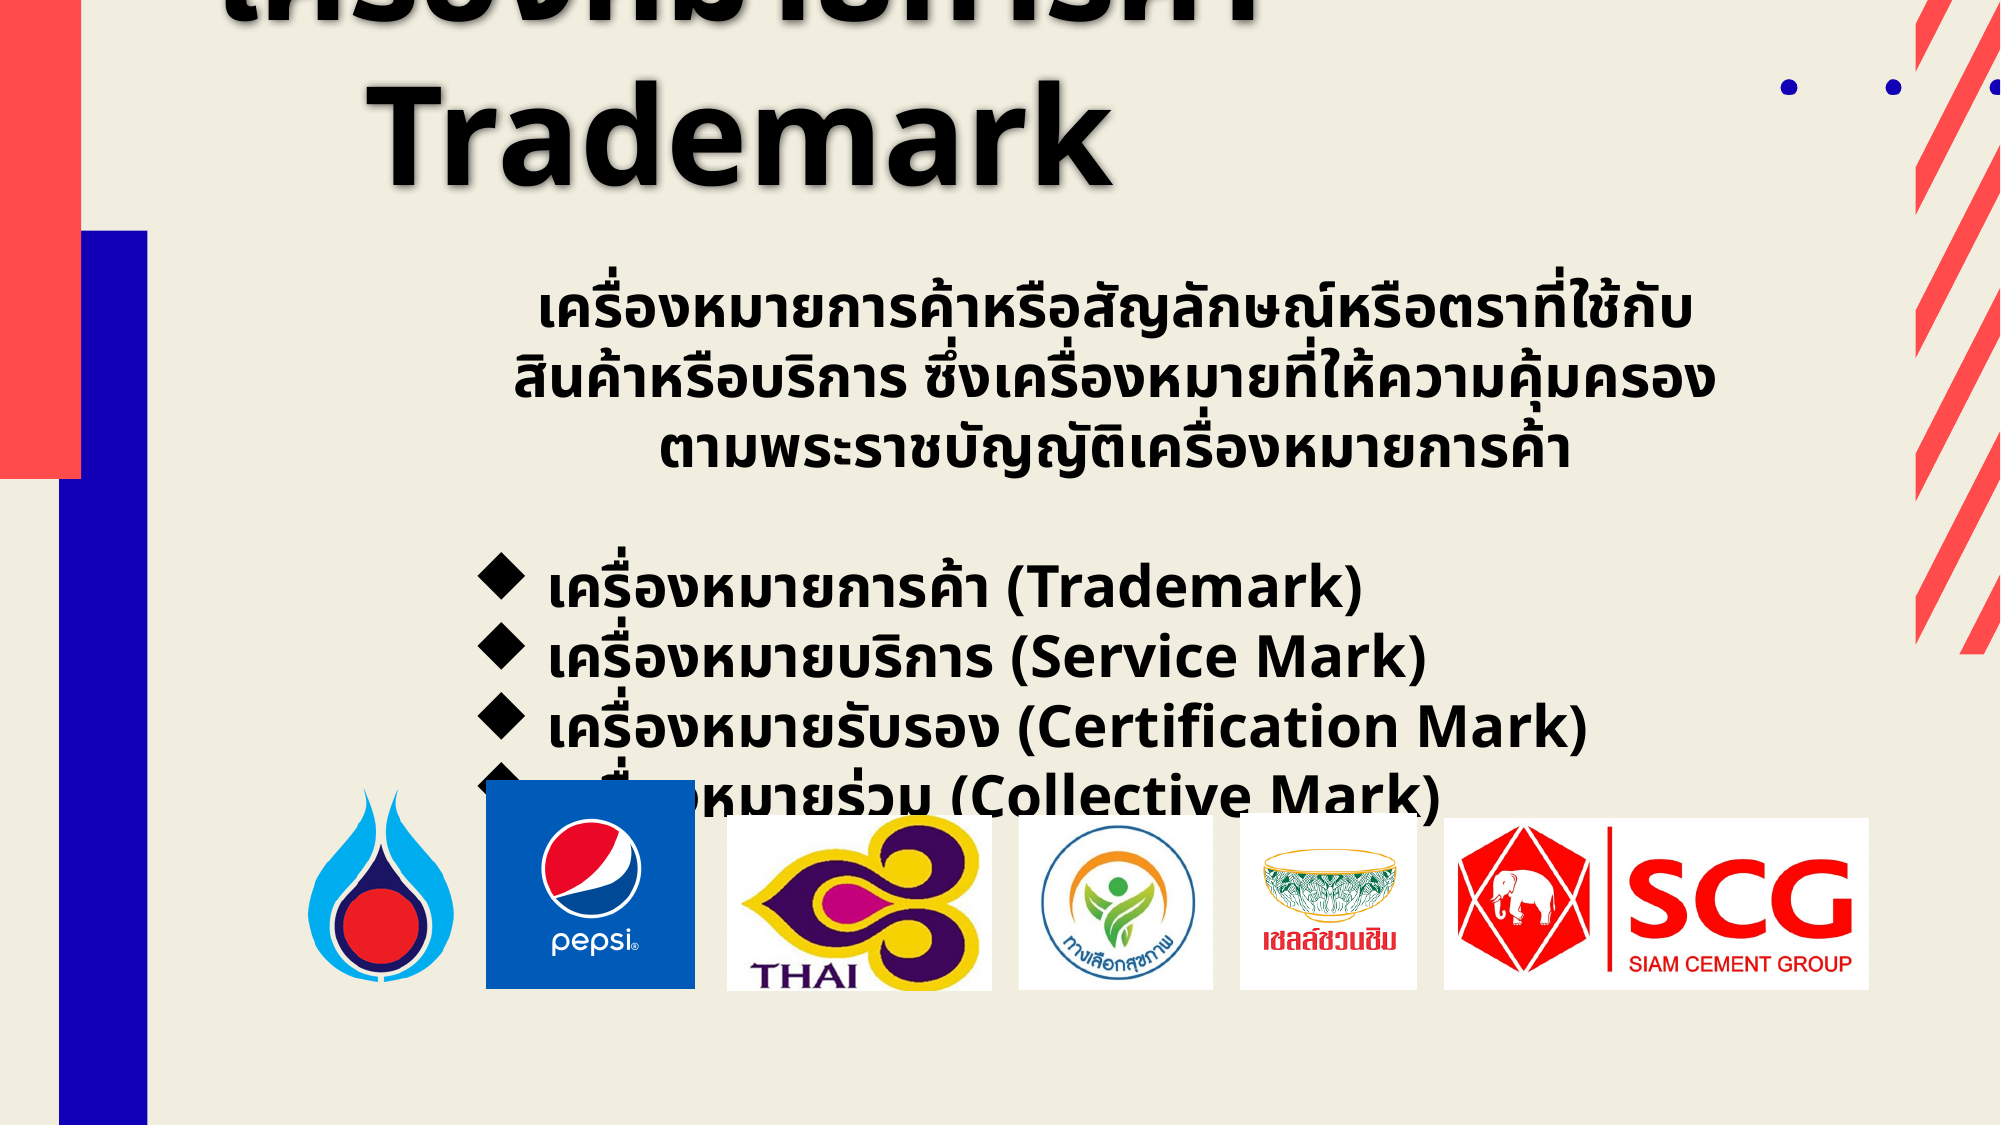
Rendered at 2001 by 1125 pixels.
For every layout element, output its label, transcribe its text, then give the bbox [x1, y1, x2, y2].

picture [1444, 818, 1869, 990]
picture [1240, 813, 1417, 990]
text_box เครื่องหมายการค้าหรือสัญลักษณ์หรือตราที่ใช้กับสินค้าหรือบริการ ซึ่งเครื่องหมายที่ให้ความคุ้มครองตามพระราชบัญญัติเครื่องหมายการค้า เครื่องหมายการค้า (Trademark) เครื่องหมายบริการ (Service Mark) เครื่องหมายรับรอง (Certification Mark) เครื่องหมายร่วม (Collective Mark) [457, 261, 1774, 837]
picture [1780, 0, 2001, 95]
text_box เครื่องหมายการค้า Trademark [0, 0, 1589, 221]
picture [727, 815, 992, 992]
picture [272, 745, 695, 1057]
picture [1018, 815, 1214, 990]
